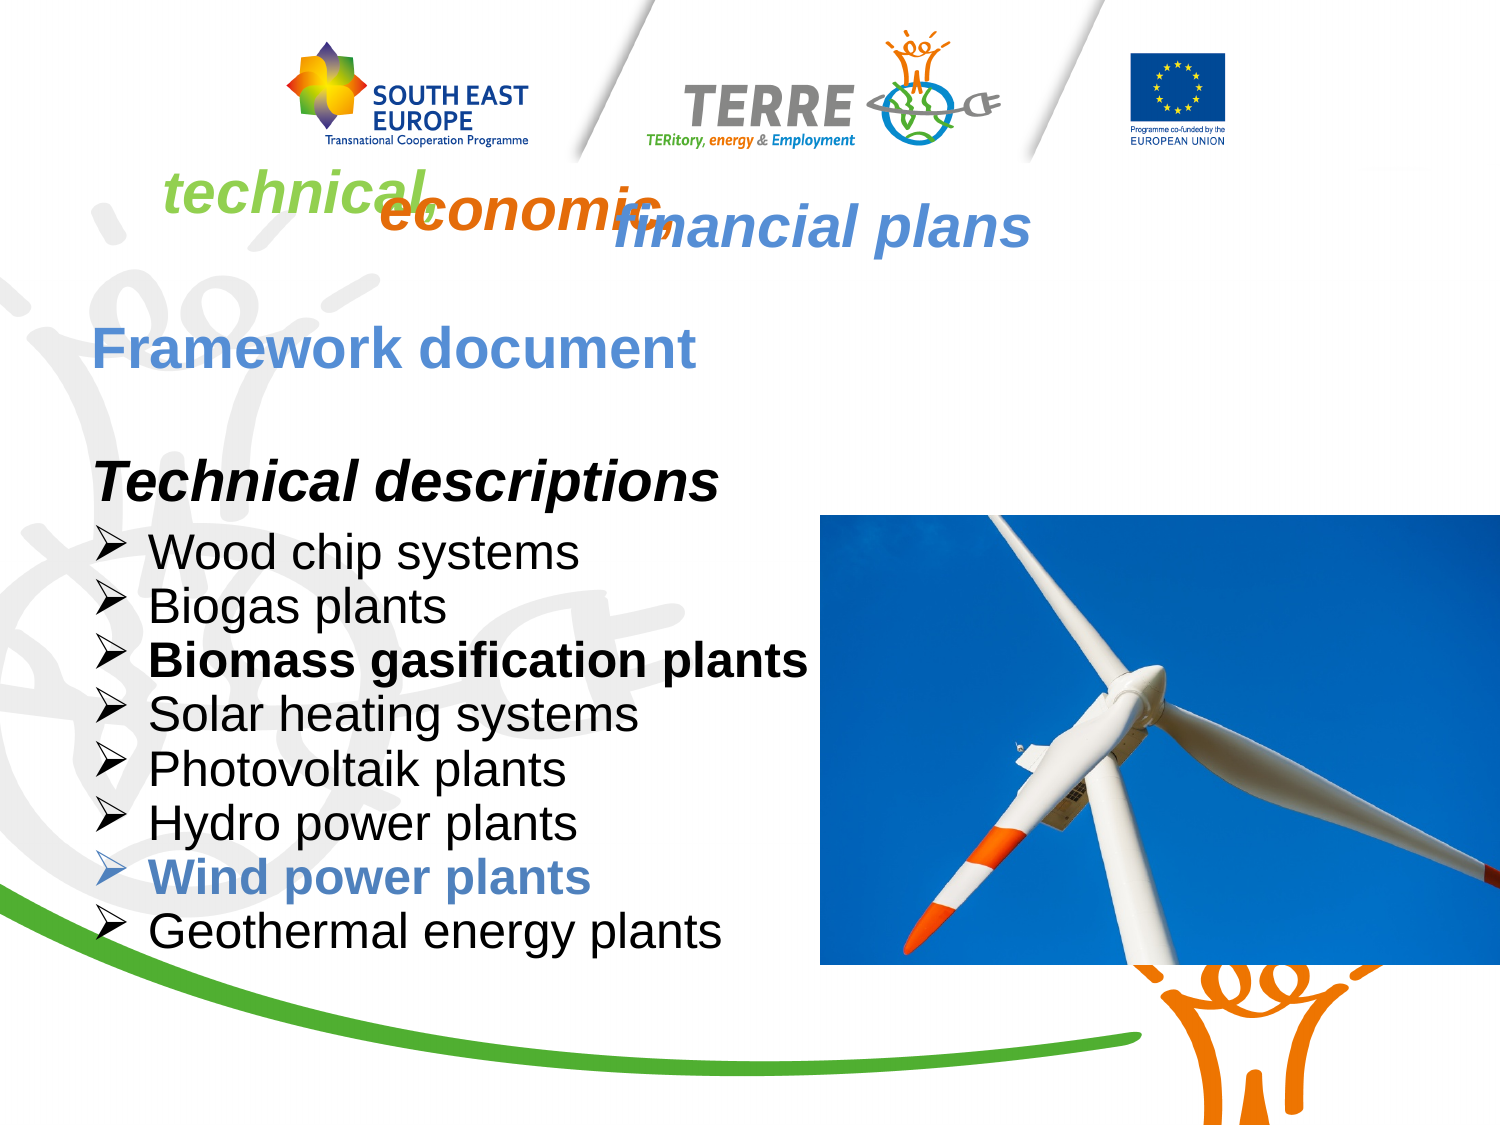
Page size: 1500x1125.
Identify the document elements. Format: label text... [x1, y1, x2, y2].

list Framework document Technical descriptions Wood chip systems Biogas plants Biomass gasification plants Solar heating systems Photovoltaik plants Hydro power plants Wind power plants Geothermal energy plants [76, 302, 1427, 1046]
picture [0, 0, 1500, 1125]
text_box technical, economic, financial plans [147, 172, 1223, 279]
